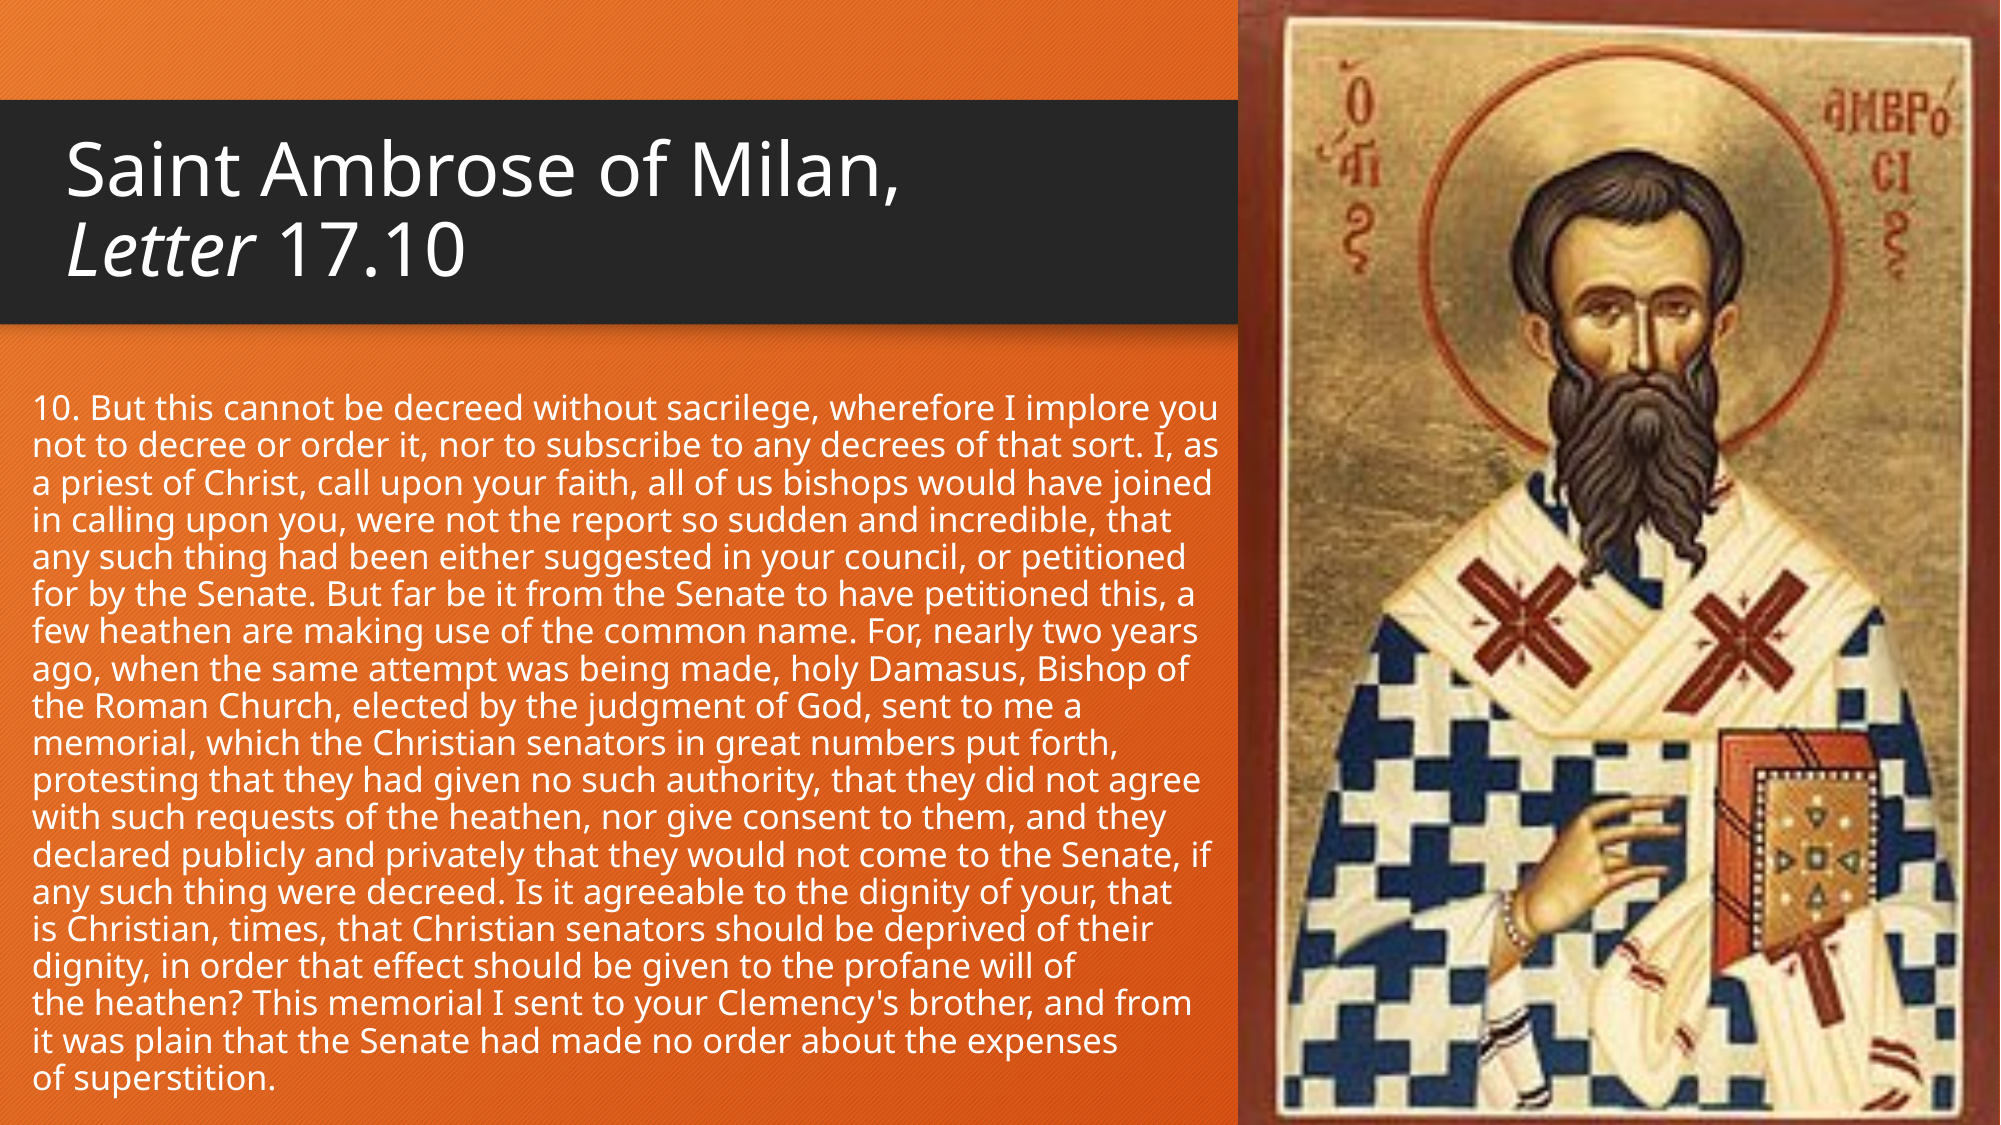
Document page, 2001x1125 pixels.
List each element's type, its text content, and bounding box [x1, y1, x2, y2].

title Saint Ambrose of Milan, Letter 17.10 [50, 123, 1237, 301]
picture [0, 0, 2000, 1125]
list 10. But this cannot be decreed without sacrilege, wherefore I implore you not to decree or order it, nor to subscribe to any decrees of that sort. I, as a priest of Christ, call upon your faith, all of us bishops would have joined in calling upon you, were not the report so sudden and incredible, that any such thing had been either suggested in your council, or petitioned for by the Senate. But far be it from the Senate to have petitioned this, a few heathen are making use of the common name. For, nearly two years ago, when the same attempt was being made, holy Damasus, Bishop of the Roman Church, elected by the judgment of God, sent to me a memorial, which the Christian senators in great numbers put forth, protesting that they had given no such authority, that they did not agree with such requests of the heathen, nor give consent to them, and they declared publicly and privately that they would not come to the Senate, if any such thing were decreed. Is it agreeable to the dignity of your, that is Christian, times, that Christian senators should be deprived of their dignity, in order that effect should be given to the profane will of the heathen? This memorial I sent to your Clemency's brother, and from it was plain that the Senate had made no order about the expenses of superstition. [16, 383, 1237, 1125]
